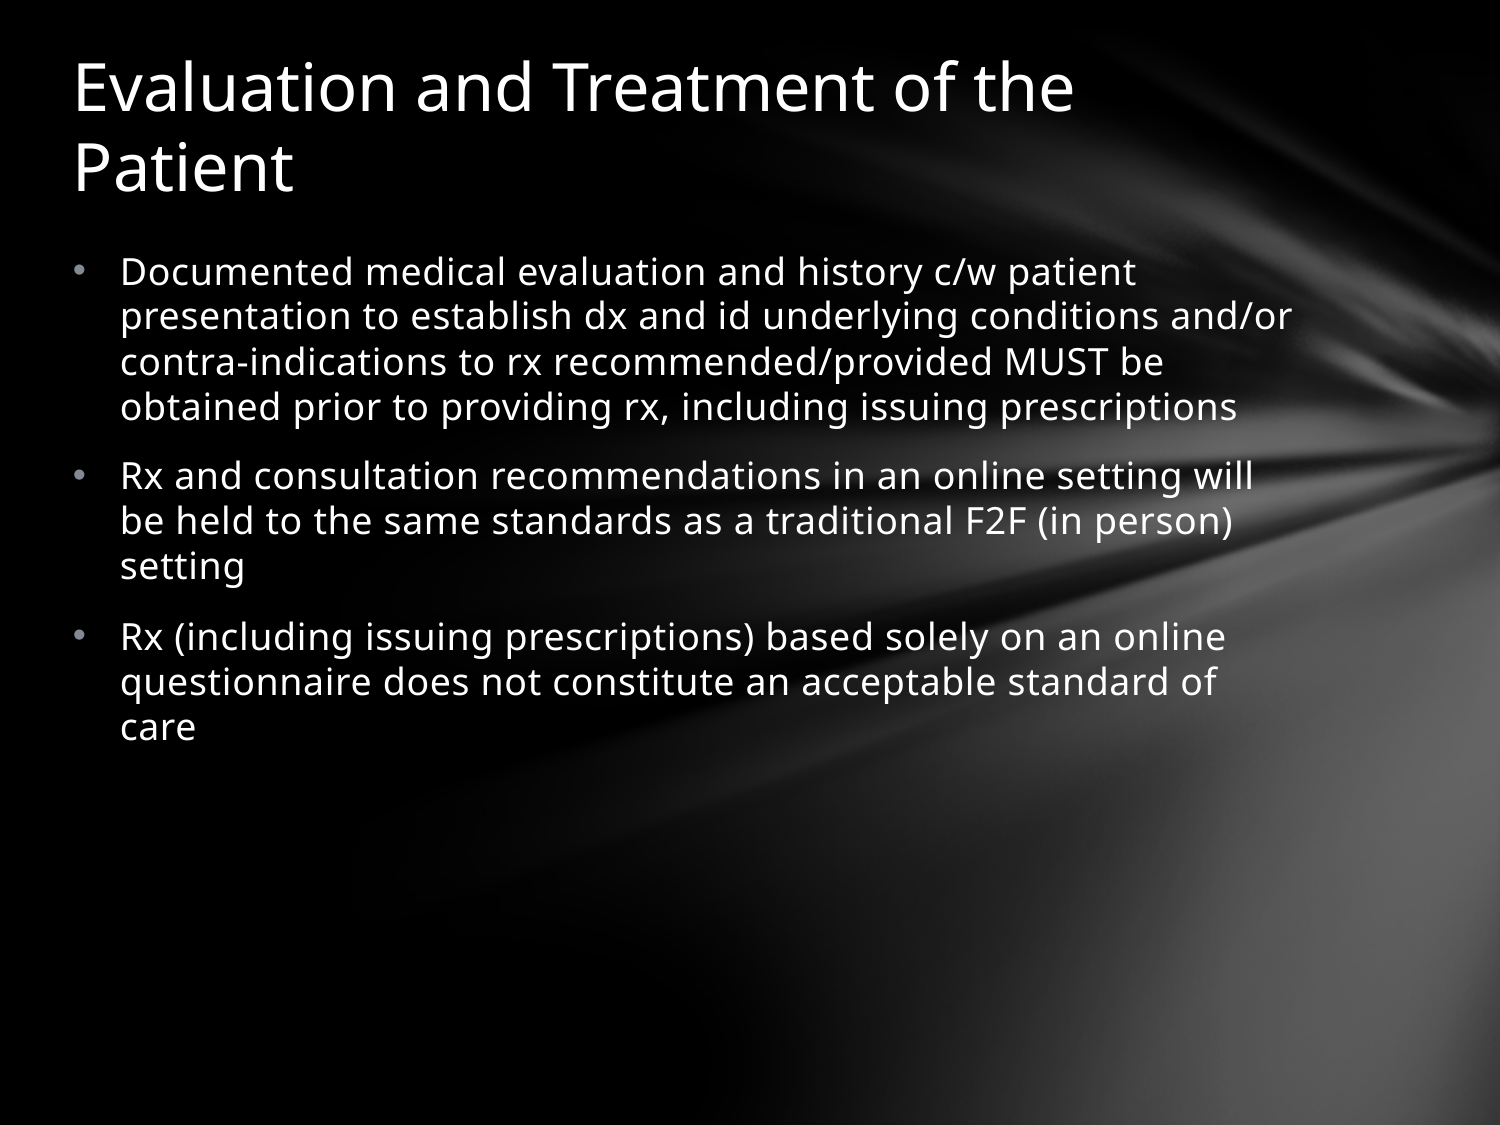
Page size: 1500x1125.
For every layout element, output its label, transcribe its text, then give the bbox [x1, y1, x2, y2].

list Documented medical evaluation and history c/w patient presentation to establish dx and id underlying conditions and/or contra-indications to rx recommended/provided MUST be obtained prior to providing rx, including issuing prescriptions Rx and consultation recommendations in an online setting will be held to the same standards as a traditional F2F (in person) setting Rx (including issuing prescriptions) based solely on an online questionnaire does not constitute an acceptable standard of care [57, 239, 1318, 1015]
title Evaluation and Treatment of the Patient [57, 37, 1318, 213]
